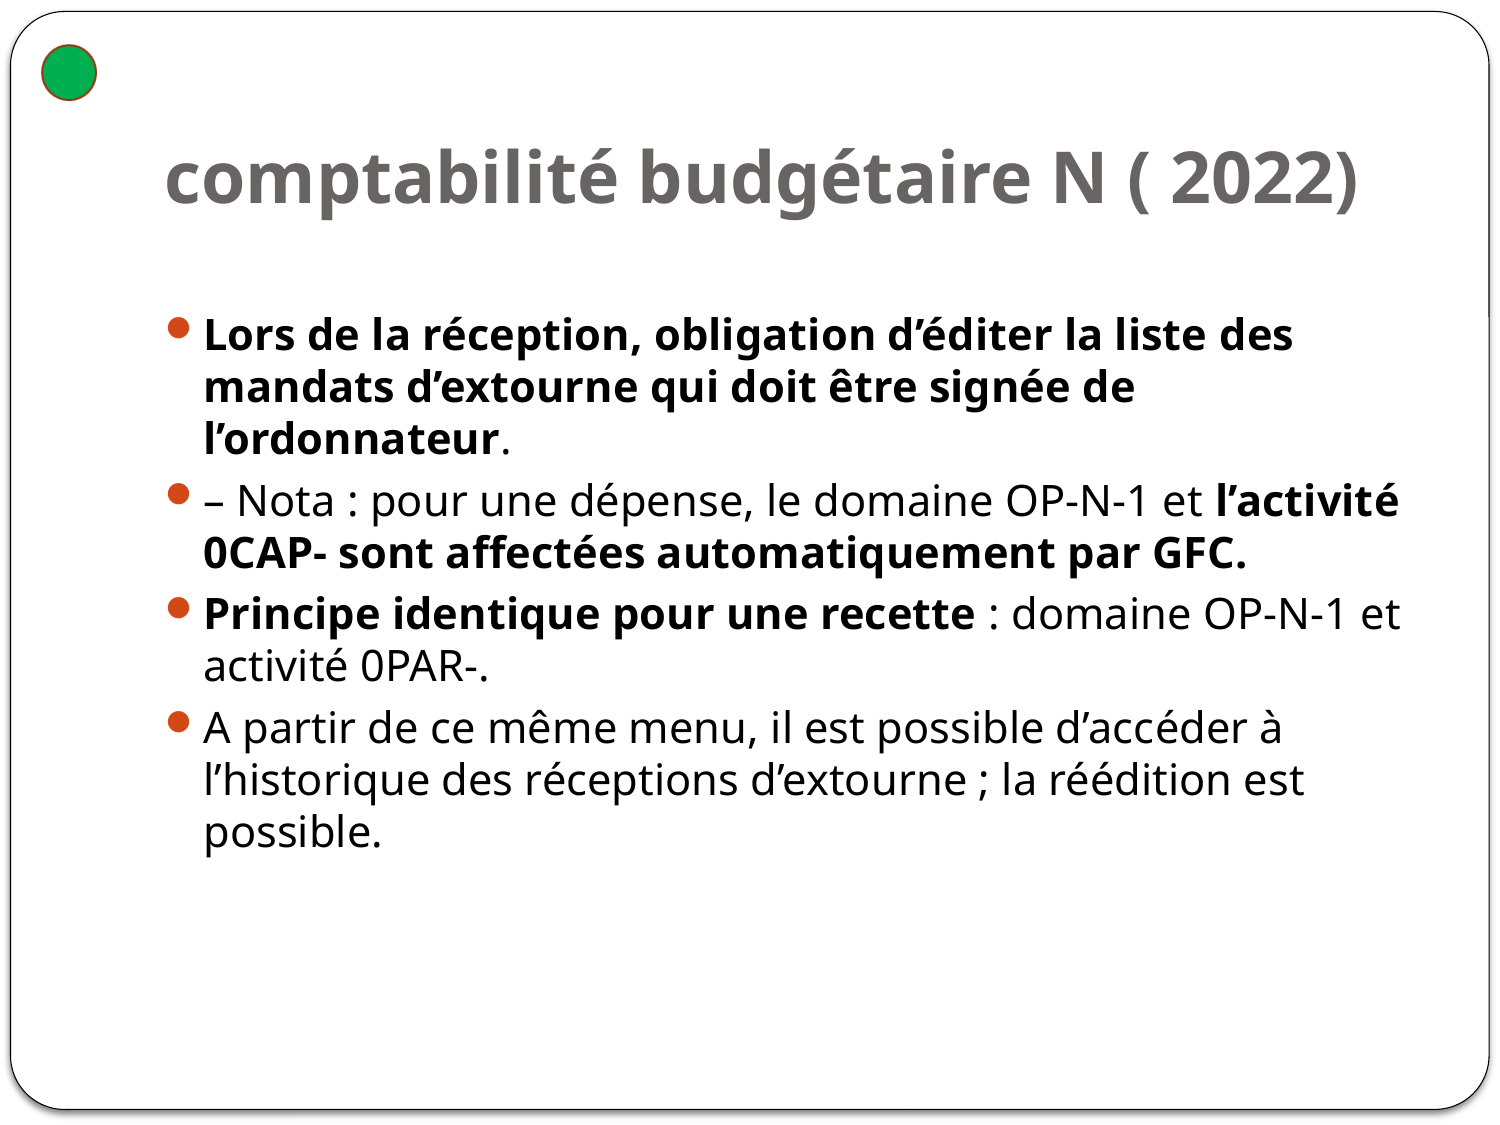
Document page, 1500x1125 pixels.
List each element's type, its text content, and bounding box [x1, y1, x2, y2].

picture [41, 44, 97, 102]
title comptabilité budgétaire N ( 2022) [150, 45, 1425, 233]
list Lors de la réception, obligation d’éditer la liste des mandats d’extourne qui doit être signée de l’ordonnateur. – Nota : pour une dépense, le domaine OP-N-1 et l’activité 0CAP- sont affectées automatiquement par GFC. Principe identique pour une recette : domaine OP-N-1 et activité 0PAR-. A partir de ce même menu, il est possible d’accéder à l’historique des réceptions d’extourne ; la réédition est possible. [150, 237, 1425, 988]
